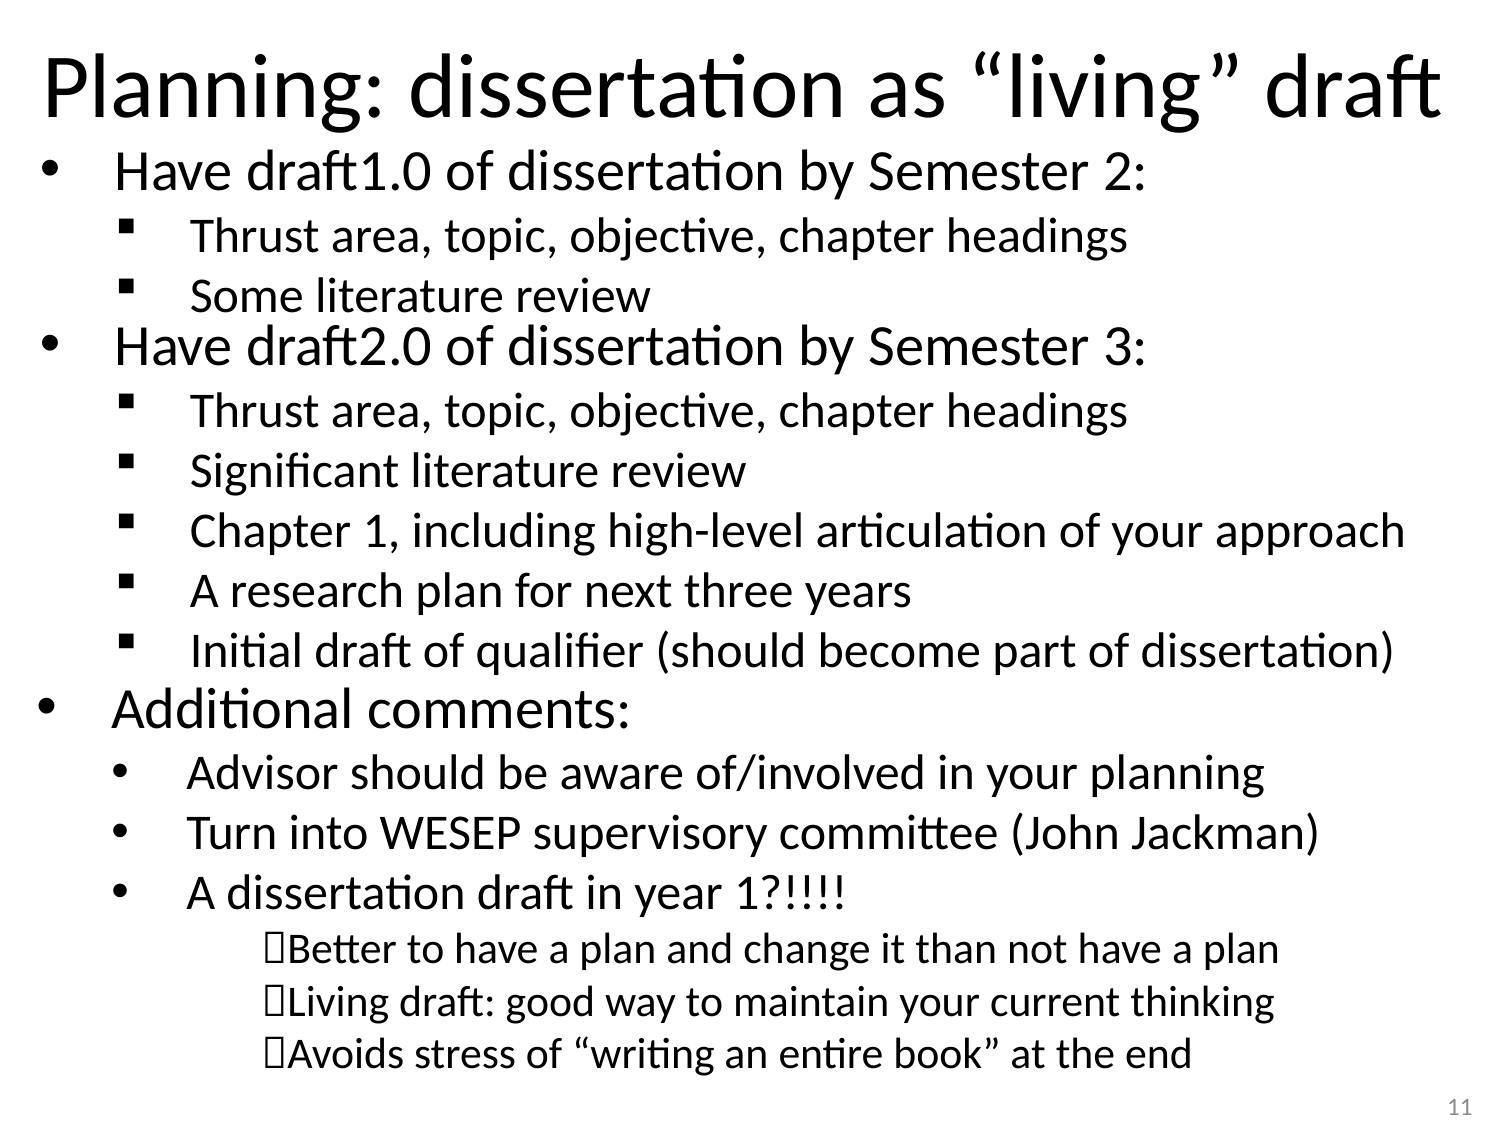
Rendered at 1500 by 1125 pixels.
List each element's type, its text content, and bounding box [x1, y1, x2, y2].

text_box Additional comments: Advisor should be aware of/involved in your planning Turn into WESEP supervisory committee (John Jackman) A dissertation draft in year 1?!!!! Better to have a plan and change it than not have a plan Living draft: good way to maintain your current thinking Avoids stress of “writing an entire book” at the end [21, 662, 1484, 1085]
text_box Have draft1.0 of dissertation by Semester 2: Thrust area, topic, objective, chapter headings Some literature review [24, 125, 1488, 299]
title Planning: dissertation as “living” draft [0, 12, 1488, 150]
slide_number 11 [1137, 1074, 1488, 1125]
text_box Have draft2.0 of dissertation by Semester 3: Thrust area, topic, objective, chapter headings Significant literature review Chapter 1, including high-level articulation of your approach A research plan for next three years Initial draft of qualifier (should become part of dissertation) [24, 299, 1488, 685]
